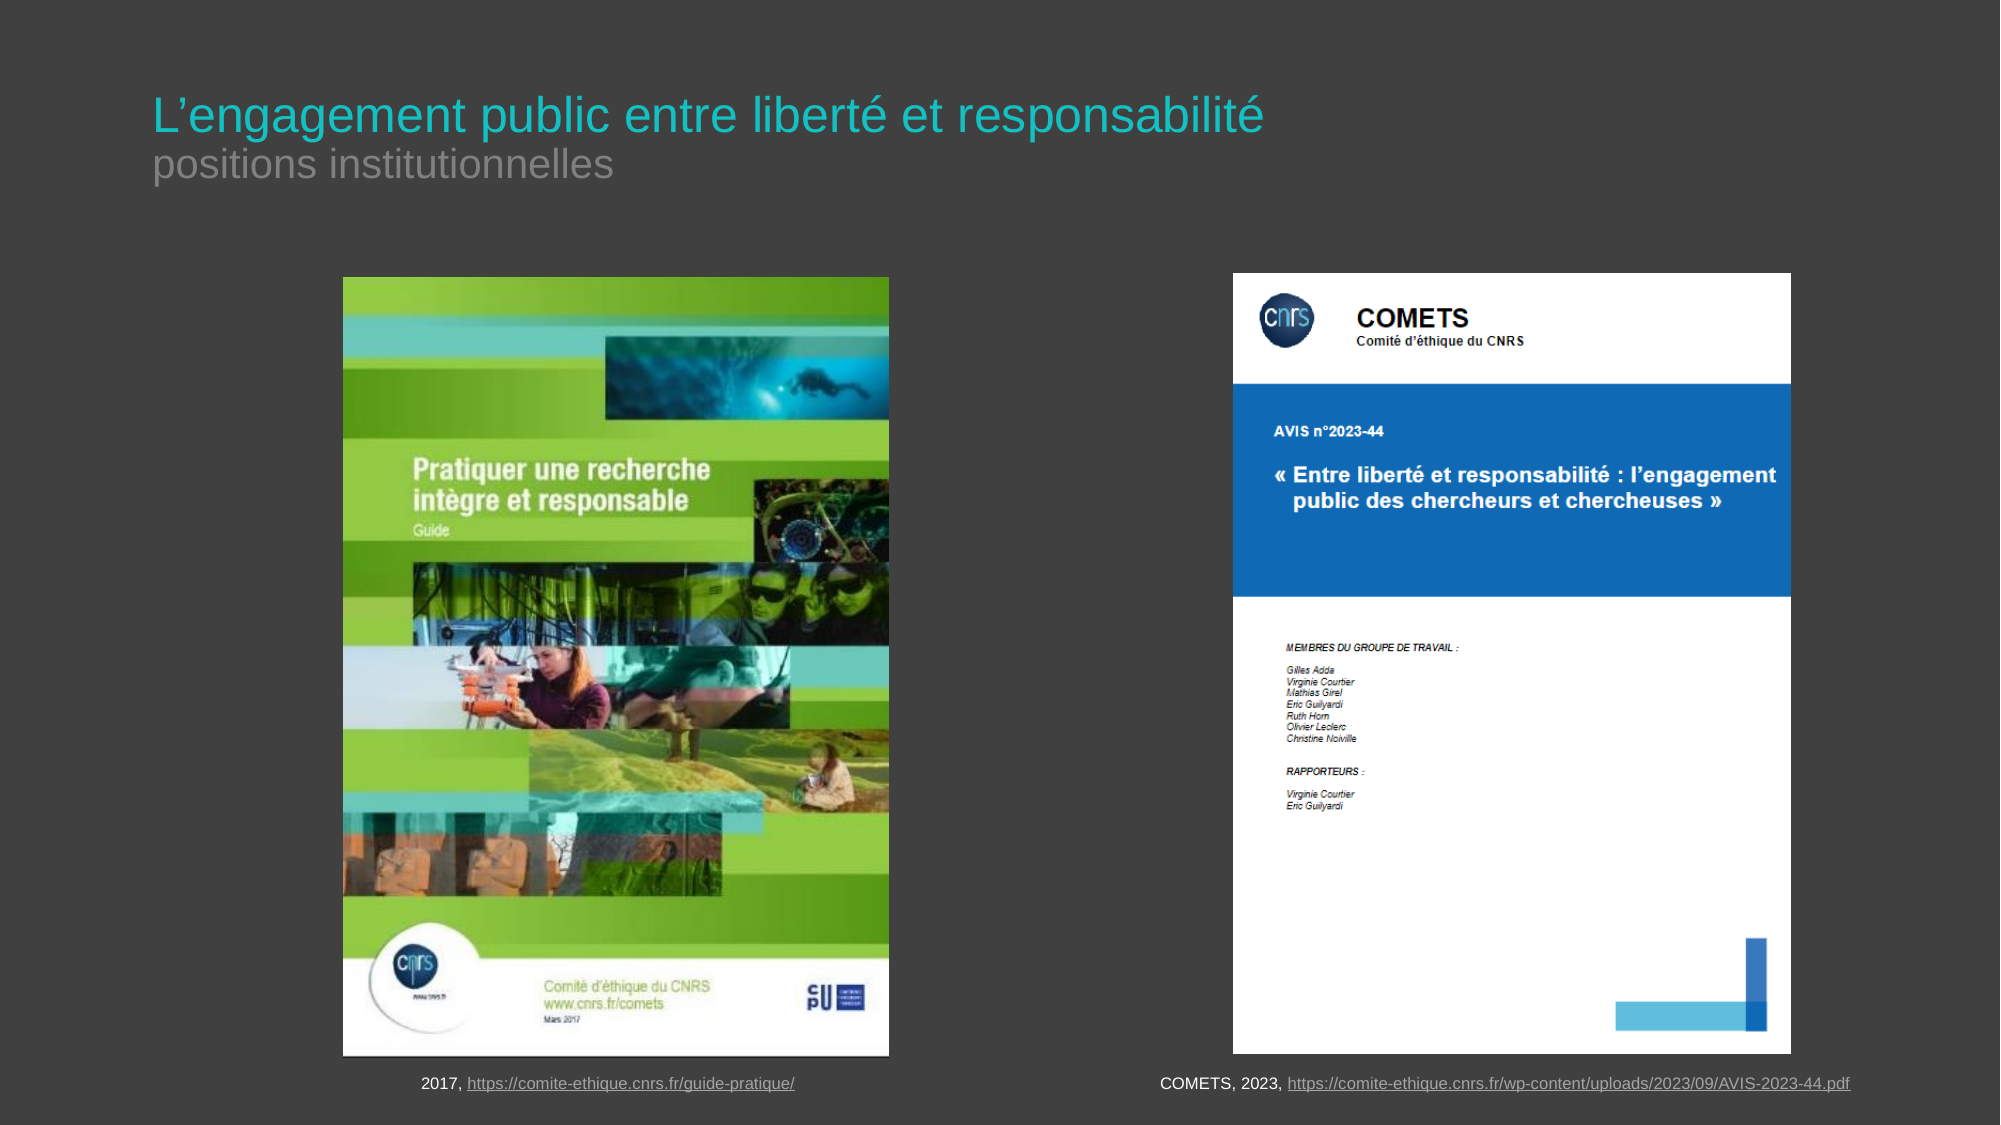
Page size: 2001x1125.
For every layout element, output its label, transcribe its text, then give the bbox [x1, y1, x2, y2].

picture [343, 277, 889, 1058]
text_box COMETS, 2023, https://comite-ethique.cnrs.fr/wp-content/uploads/2023/09/AVIS-2023-44.pdf [1145, 1065, 1912, 1100]
text_box 2017, https://comite-ethique.cnrs.fr/guide-pratique/ [406, 1065, 1000, 1100]
picture [1233, 273, 1791, 1054]
title L’engagement public entre liberté et responsabilité positions institutionnelles [137, 59, 1863, 278]
picture [805, 379, 815, 384]
